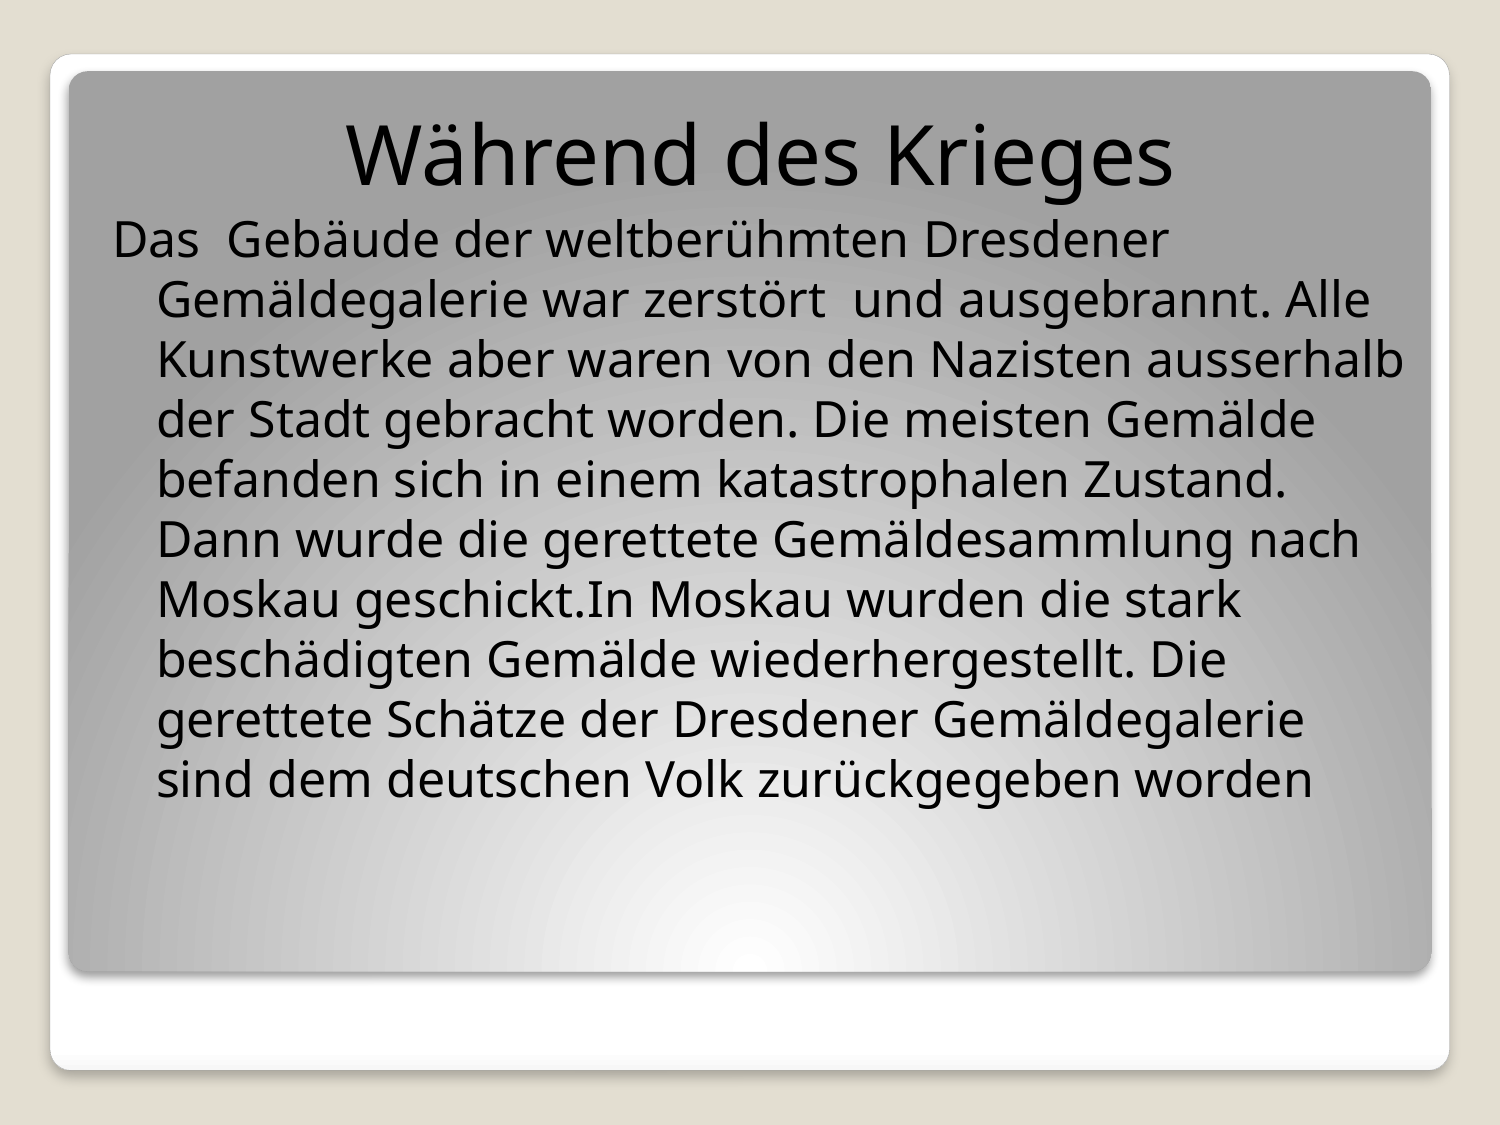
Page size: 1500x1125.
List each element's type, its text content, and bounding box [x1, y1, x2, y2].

list Während des Krieges Das Gebäude der weltberühmten Dresdener Gemäldegalerie war zerstört und ausgebrannt. Alle Kunstwerke aber waren von den Nazisten ausserhalb der Stadt gebracht worden. Die meisten Gemälde befanden sich in einem katastrophalen Zustand. Dann wurde die gerettete Gemäldesammlung nach Moskau geschickt.In Moskau wurden die stark beschädigten Gemälde wiederhergestellt. Die gerettete Schätze der Dresdener Gemäldegalerie sind dem deutschen Volk zurückgegeben worden [82, 86, 1425, 953]
